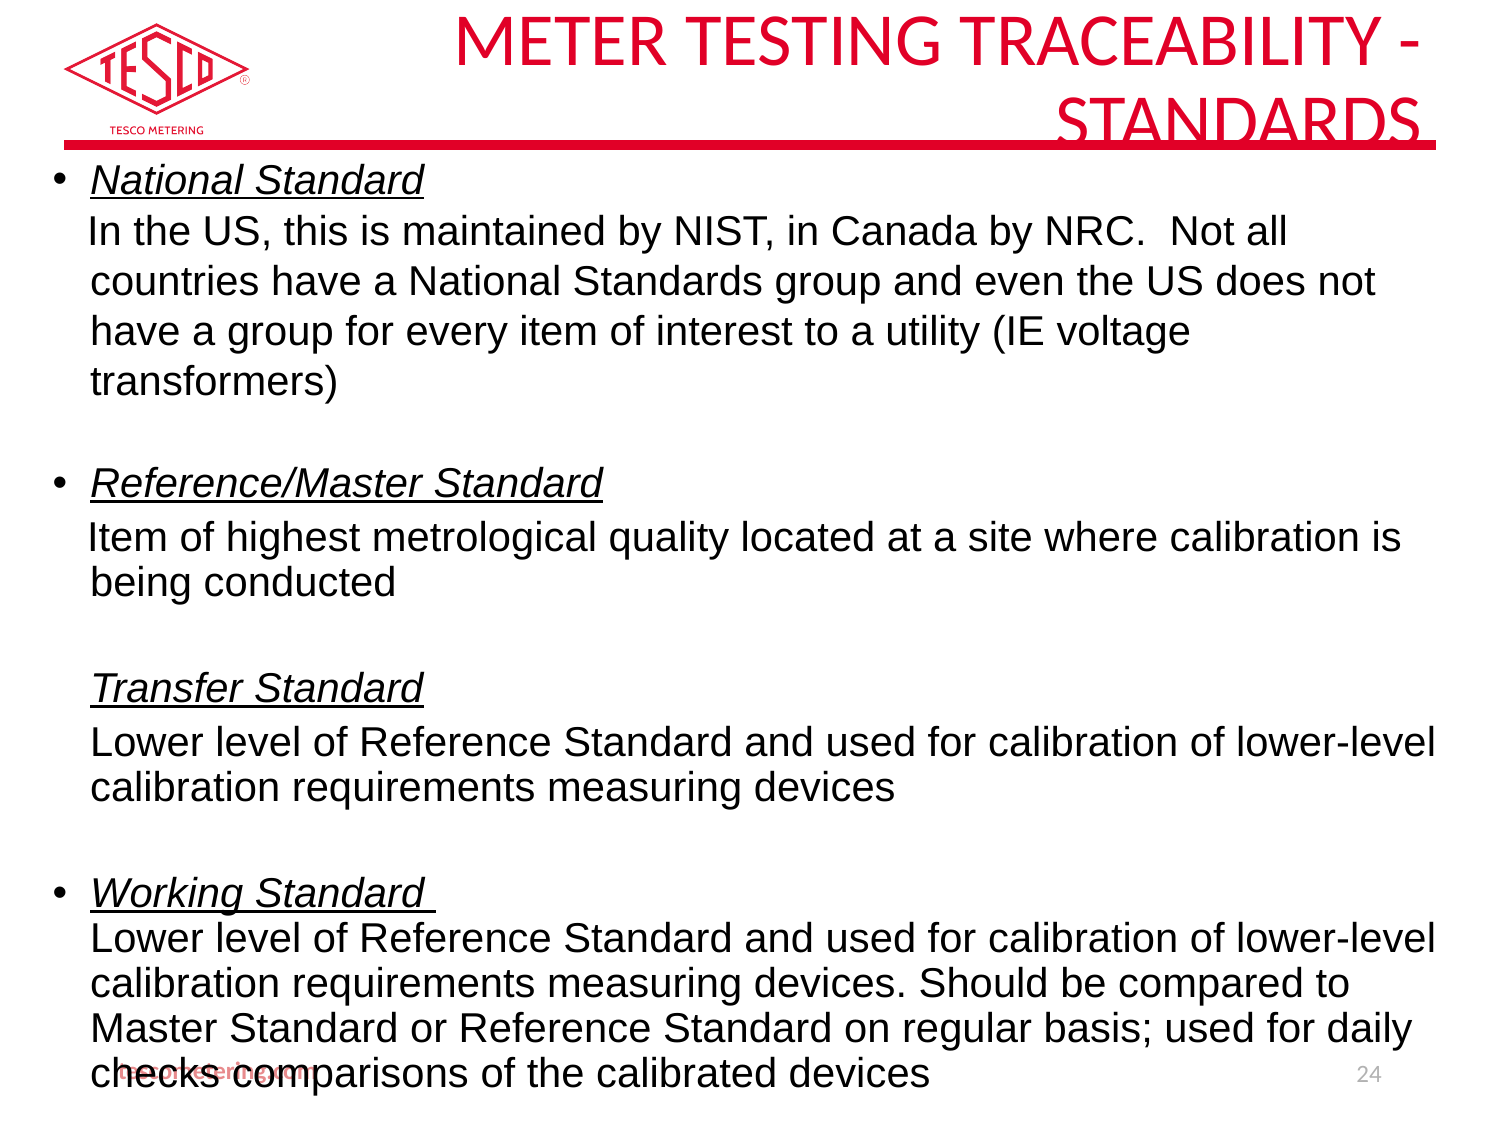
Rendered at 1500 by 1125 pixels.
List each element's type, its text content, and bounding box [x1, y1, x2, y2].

title Meter Testing Traceability - Standards [212, 25, 1438, 138]
picture [63, 23, 250, 138]
footer tescometering.com [103, 1039, 610, 1100]
text_box National Standard In the US, this is maintained by NIST, in Canada by NRC. Not all countries have a National Standards group and even the US does not have a group for every item of interest to a utility (IE voltage transformers) Reference/Master Standard Item of highest metrological quality located at a site where calibration is being conducted Transfer Standard Lower level of Reference Standard and used for calibration of lower-level calibration requirements measuring devices Working Standard Lower level of Reference Standard and used for calibration of lower-level calibration requirements measuring devices. Should be compared to Master Standard or Reference Standard on regular basis; used for daily checks comparisons of the calibrated devices [37, 151, 1463, 1073]
slide_number 24 [1059, 1042, 1397, 1103]
